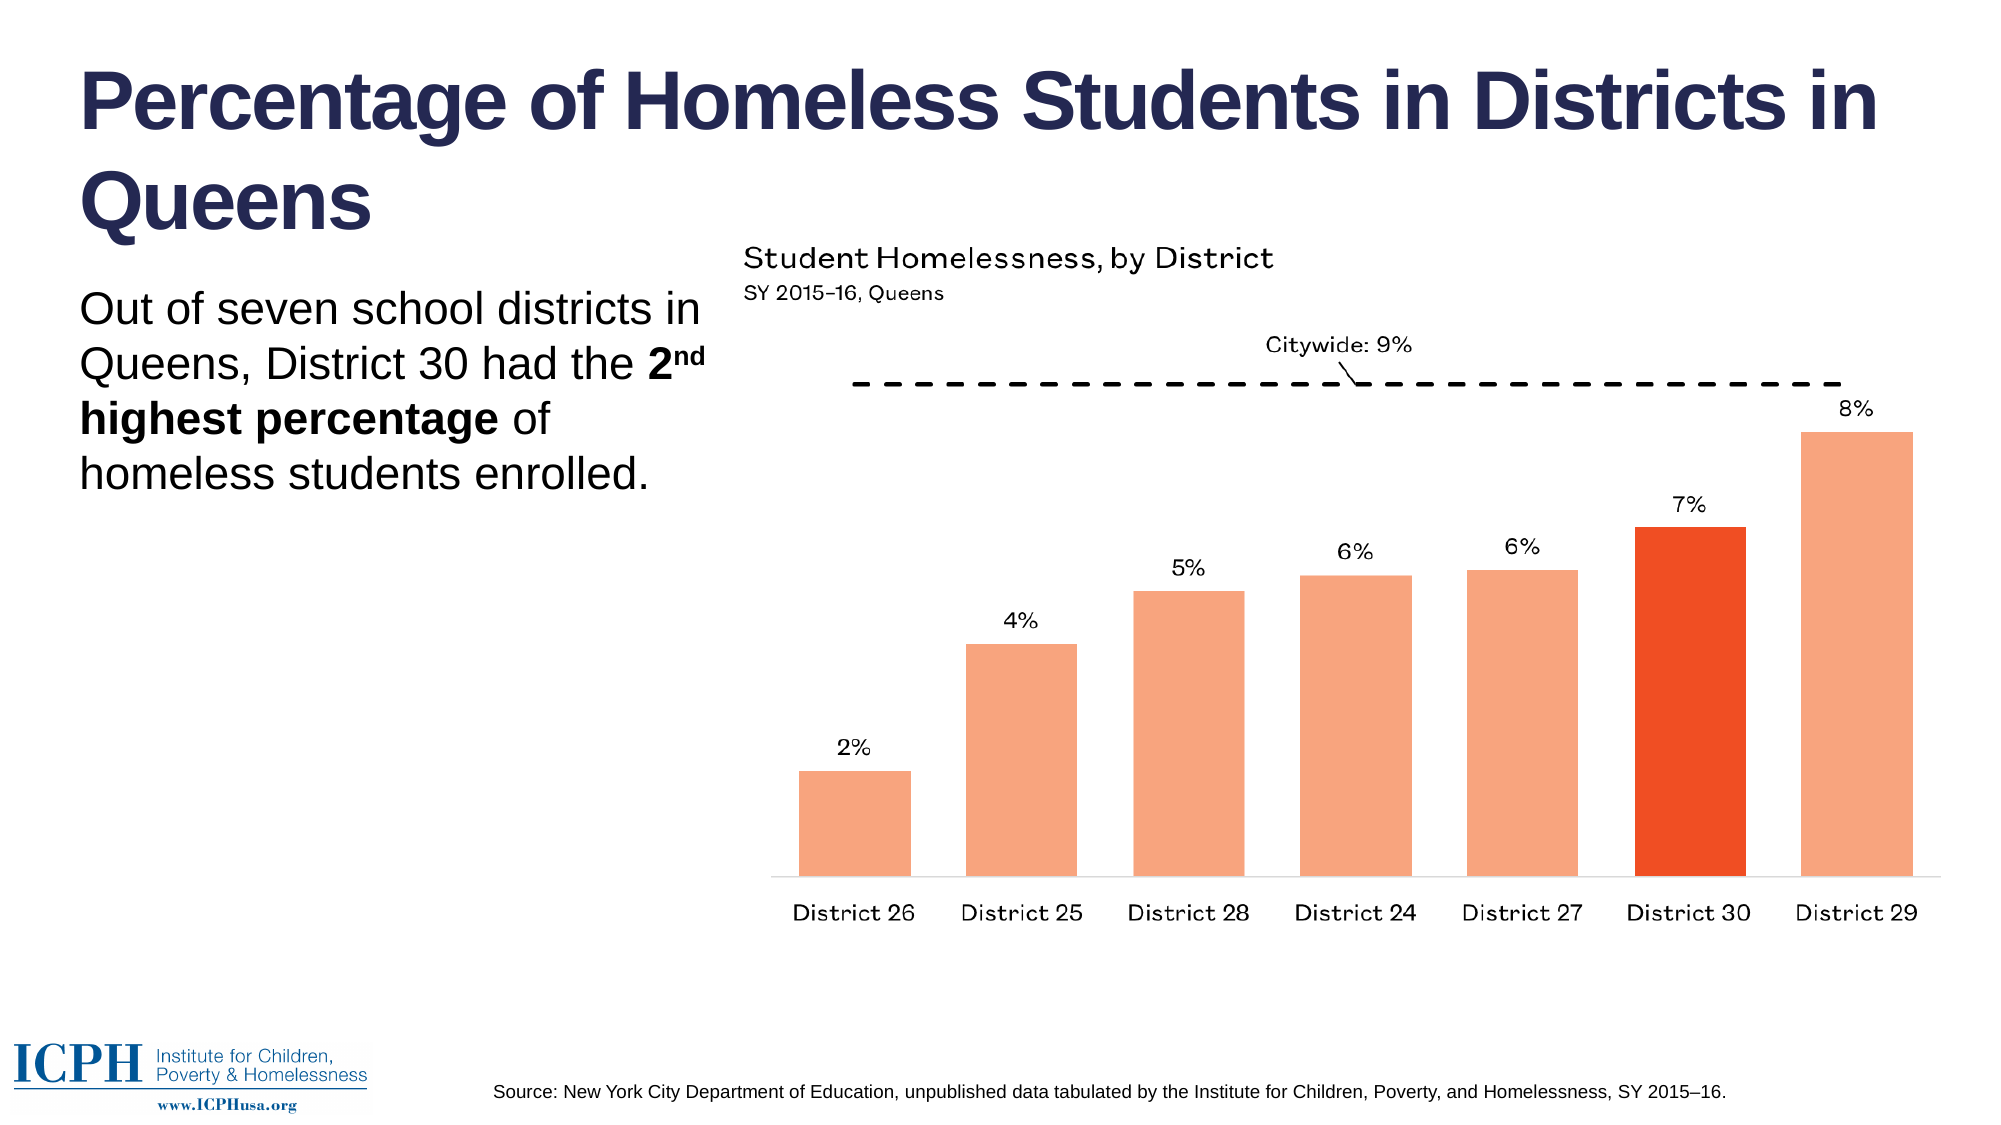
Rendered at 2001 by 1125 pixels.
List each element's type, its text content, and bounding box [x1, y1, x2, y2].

picture [10, 1042, 373, 1115]
picture [733, 214, 1960, 938]
text_box Source: New York City Department of Education, unpublished data tabulated by the Institute for Children, Poverty, and Homelessness, SY 2015–16. [478, 1072, 1982, 1110]
list Out of seven school districts in Queens, District 30 had the 2nd highest percentage of homeless students enrolled. [64, 271, 730, 664]
title Percentage of Homeless Students in Districts in Queens [64, 38, 1909, 257]
